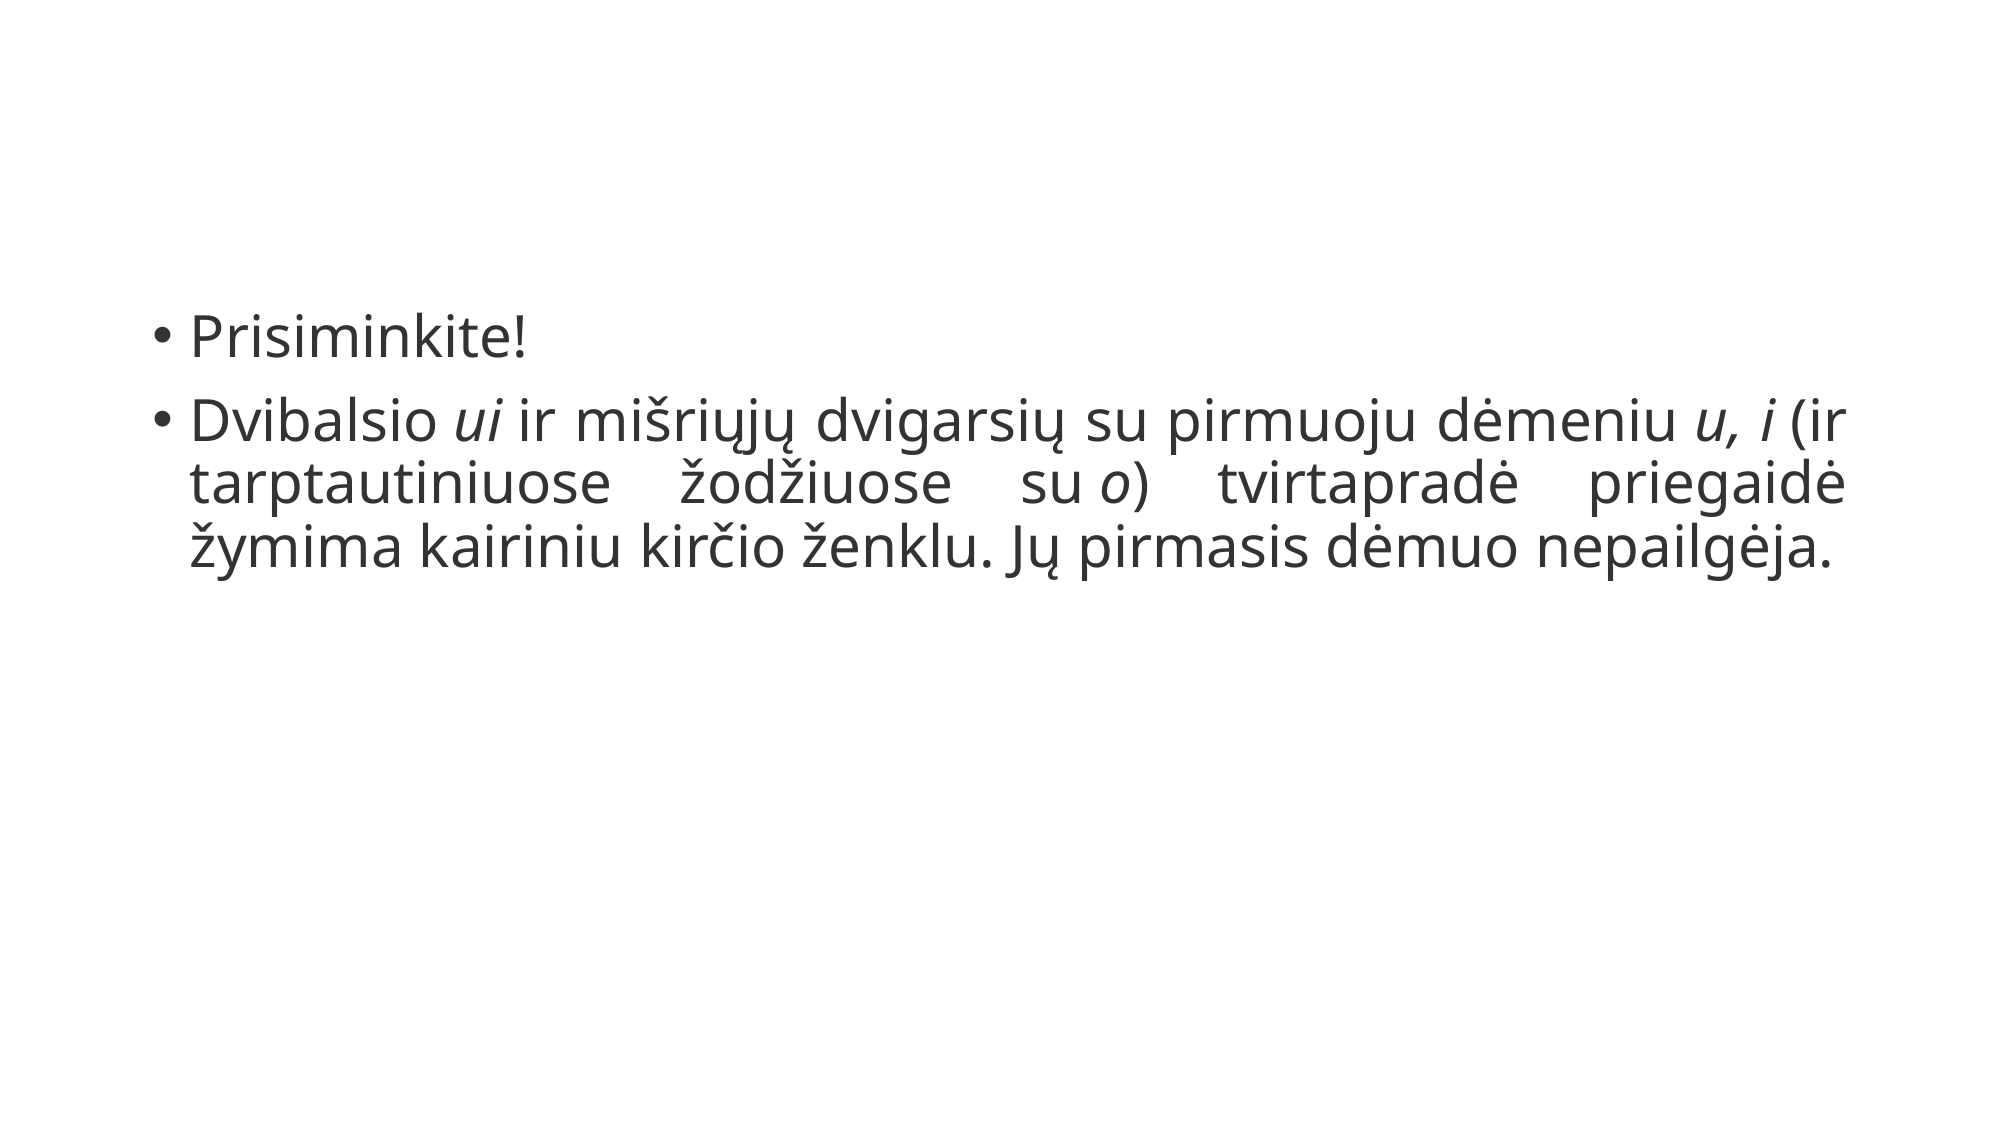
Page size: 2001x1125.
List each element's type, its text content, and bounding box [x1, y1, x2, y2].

list Prisiminkite! Dvibalsio ui ir mišriųjų dvigarsių su pirmuoju dėmeniu u, i (ir tarptautiniuose žodžiuose su o) tvirtapradė priegaidė žymima kairiniu kirčio ženklu. Jų pirmasis dėmuo nepailgėja. [137, 299, 1863, 1014]
